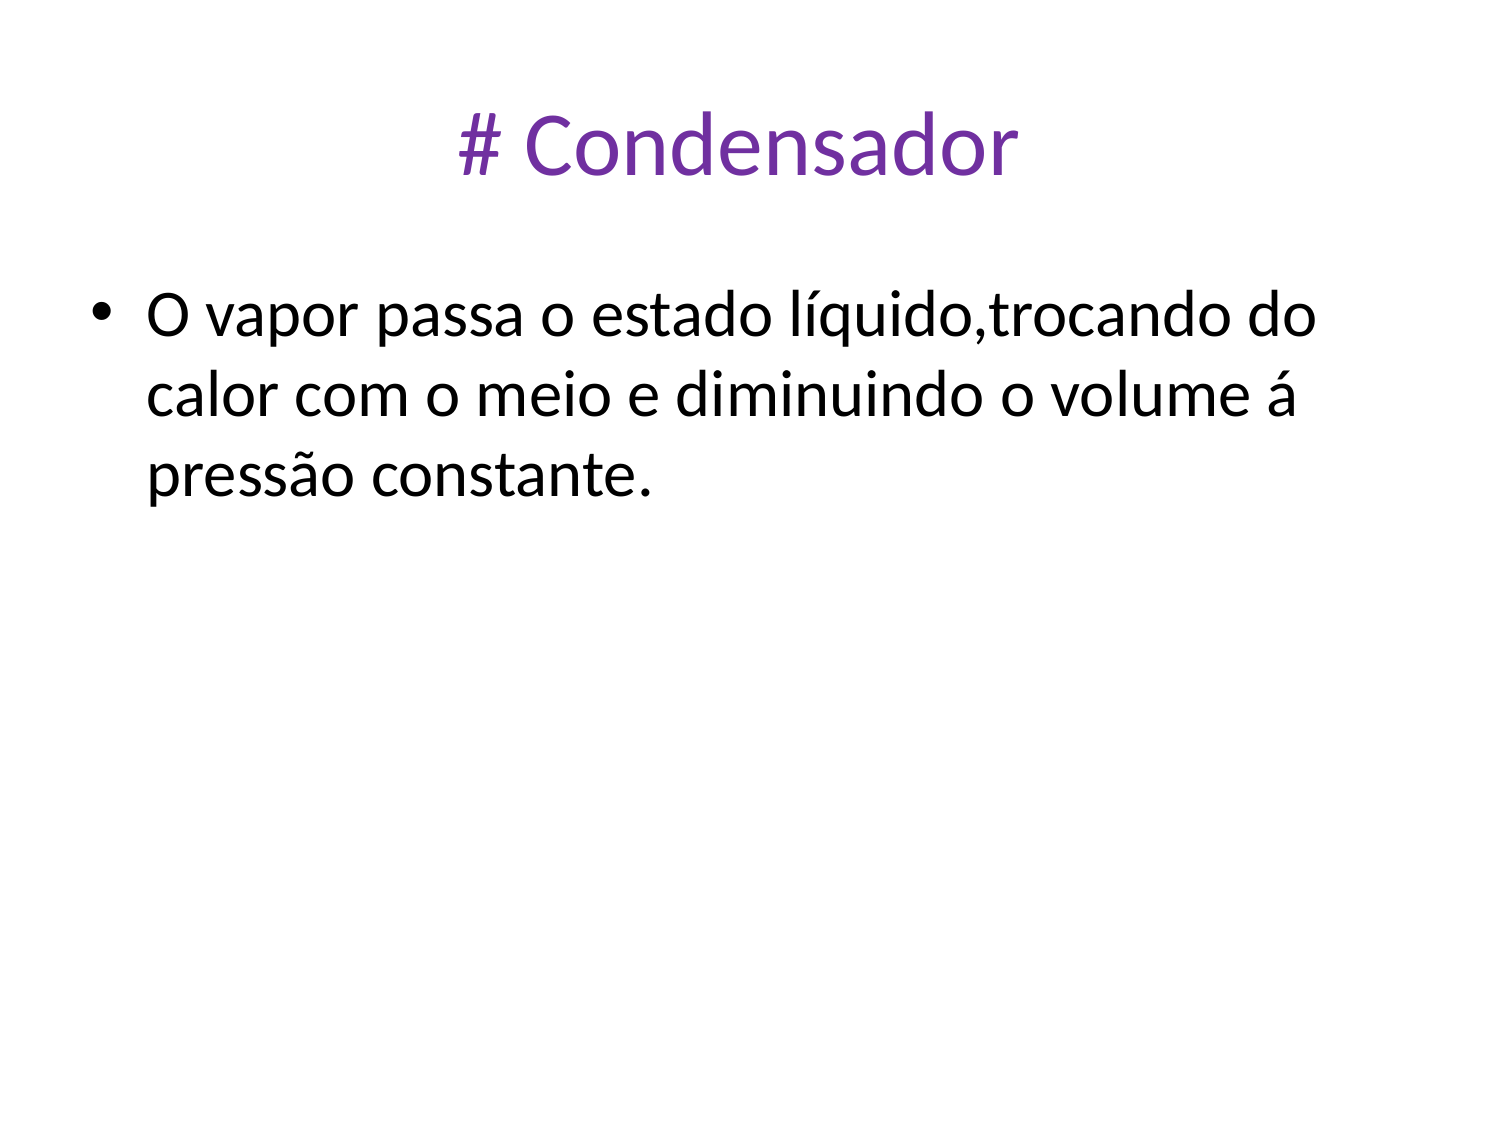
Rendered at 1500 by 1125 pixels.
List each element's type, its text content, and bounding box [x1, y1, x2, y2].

title # Condensador [75, 45, 1425, 233]
list O vapor passa o estado líquido,trocando do calor com o meio e diminuindo o volume á pressão constante. [75, 262, 1425, 1005]
